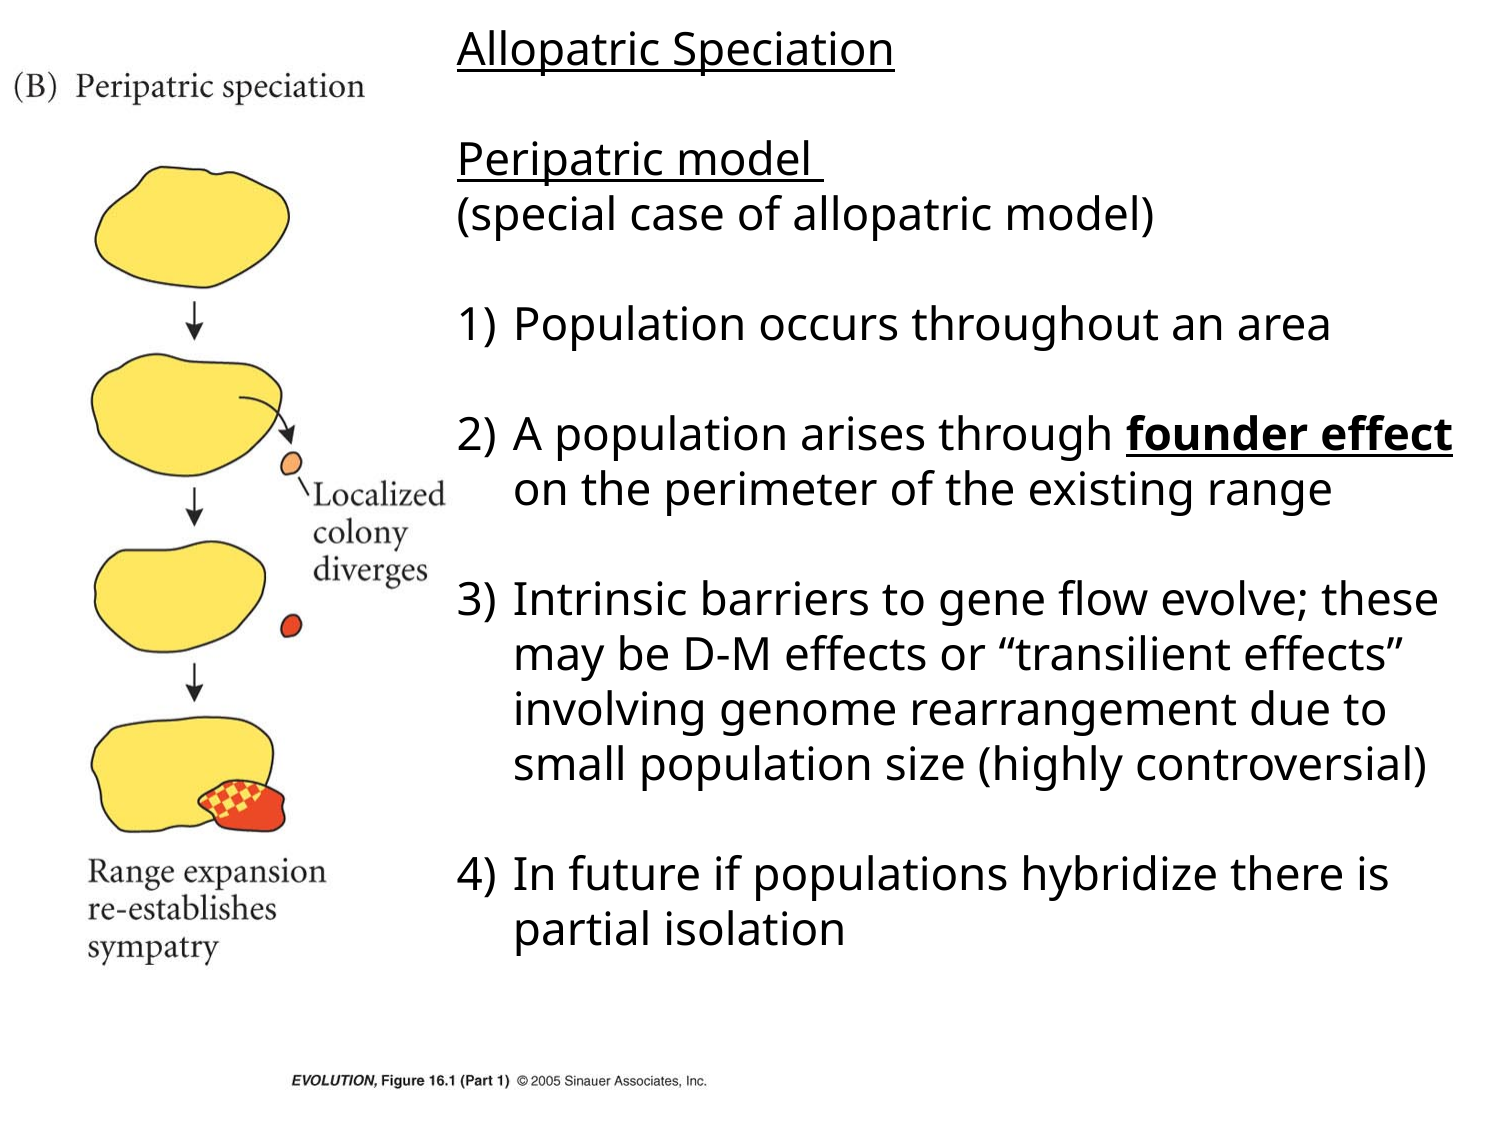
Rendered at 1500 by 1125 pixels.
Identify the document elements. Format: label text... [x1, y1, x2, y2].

text_box Allopatric Speciation Peripatric model (special case of allopatric model) Population occurs throughout an area A population arises through founder effect on the perimeter of the existing range Intrinsic barriers to gene flow evolve; these may be D-M effects or “transilient effects” involving genome rearrangement due to small population size (highly controversial) In future if populations hybridize there is partial isolation [441, 12, 1472, 1017]
picture [0, 49, 726, 1101]
